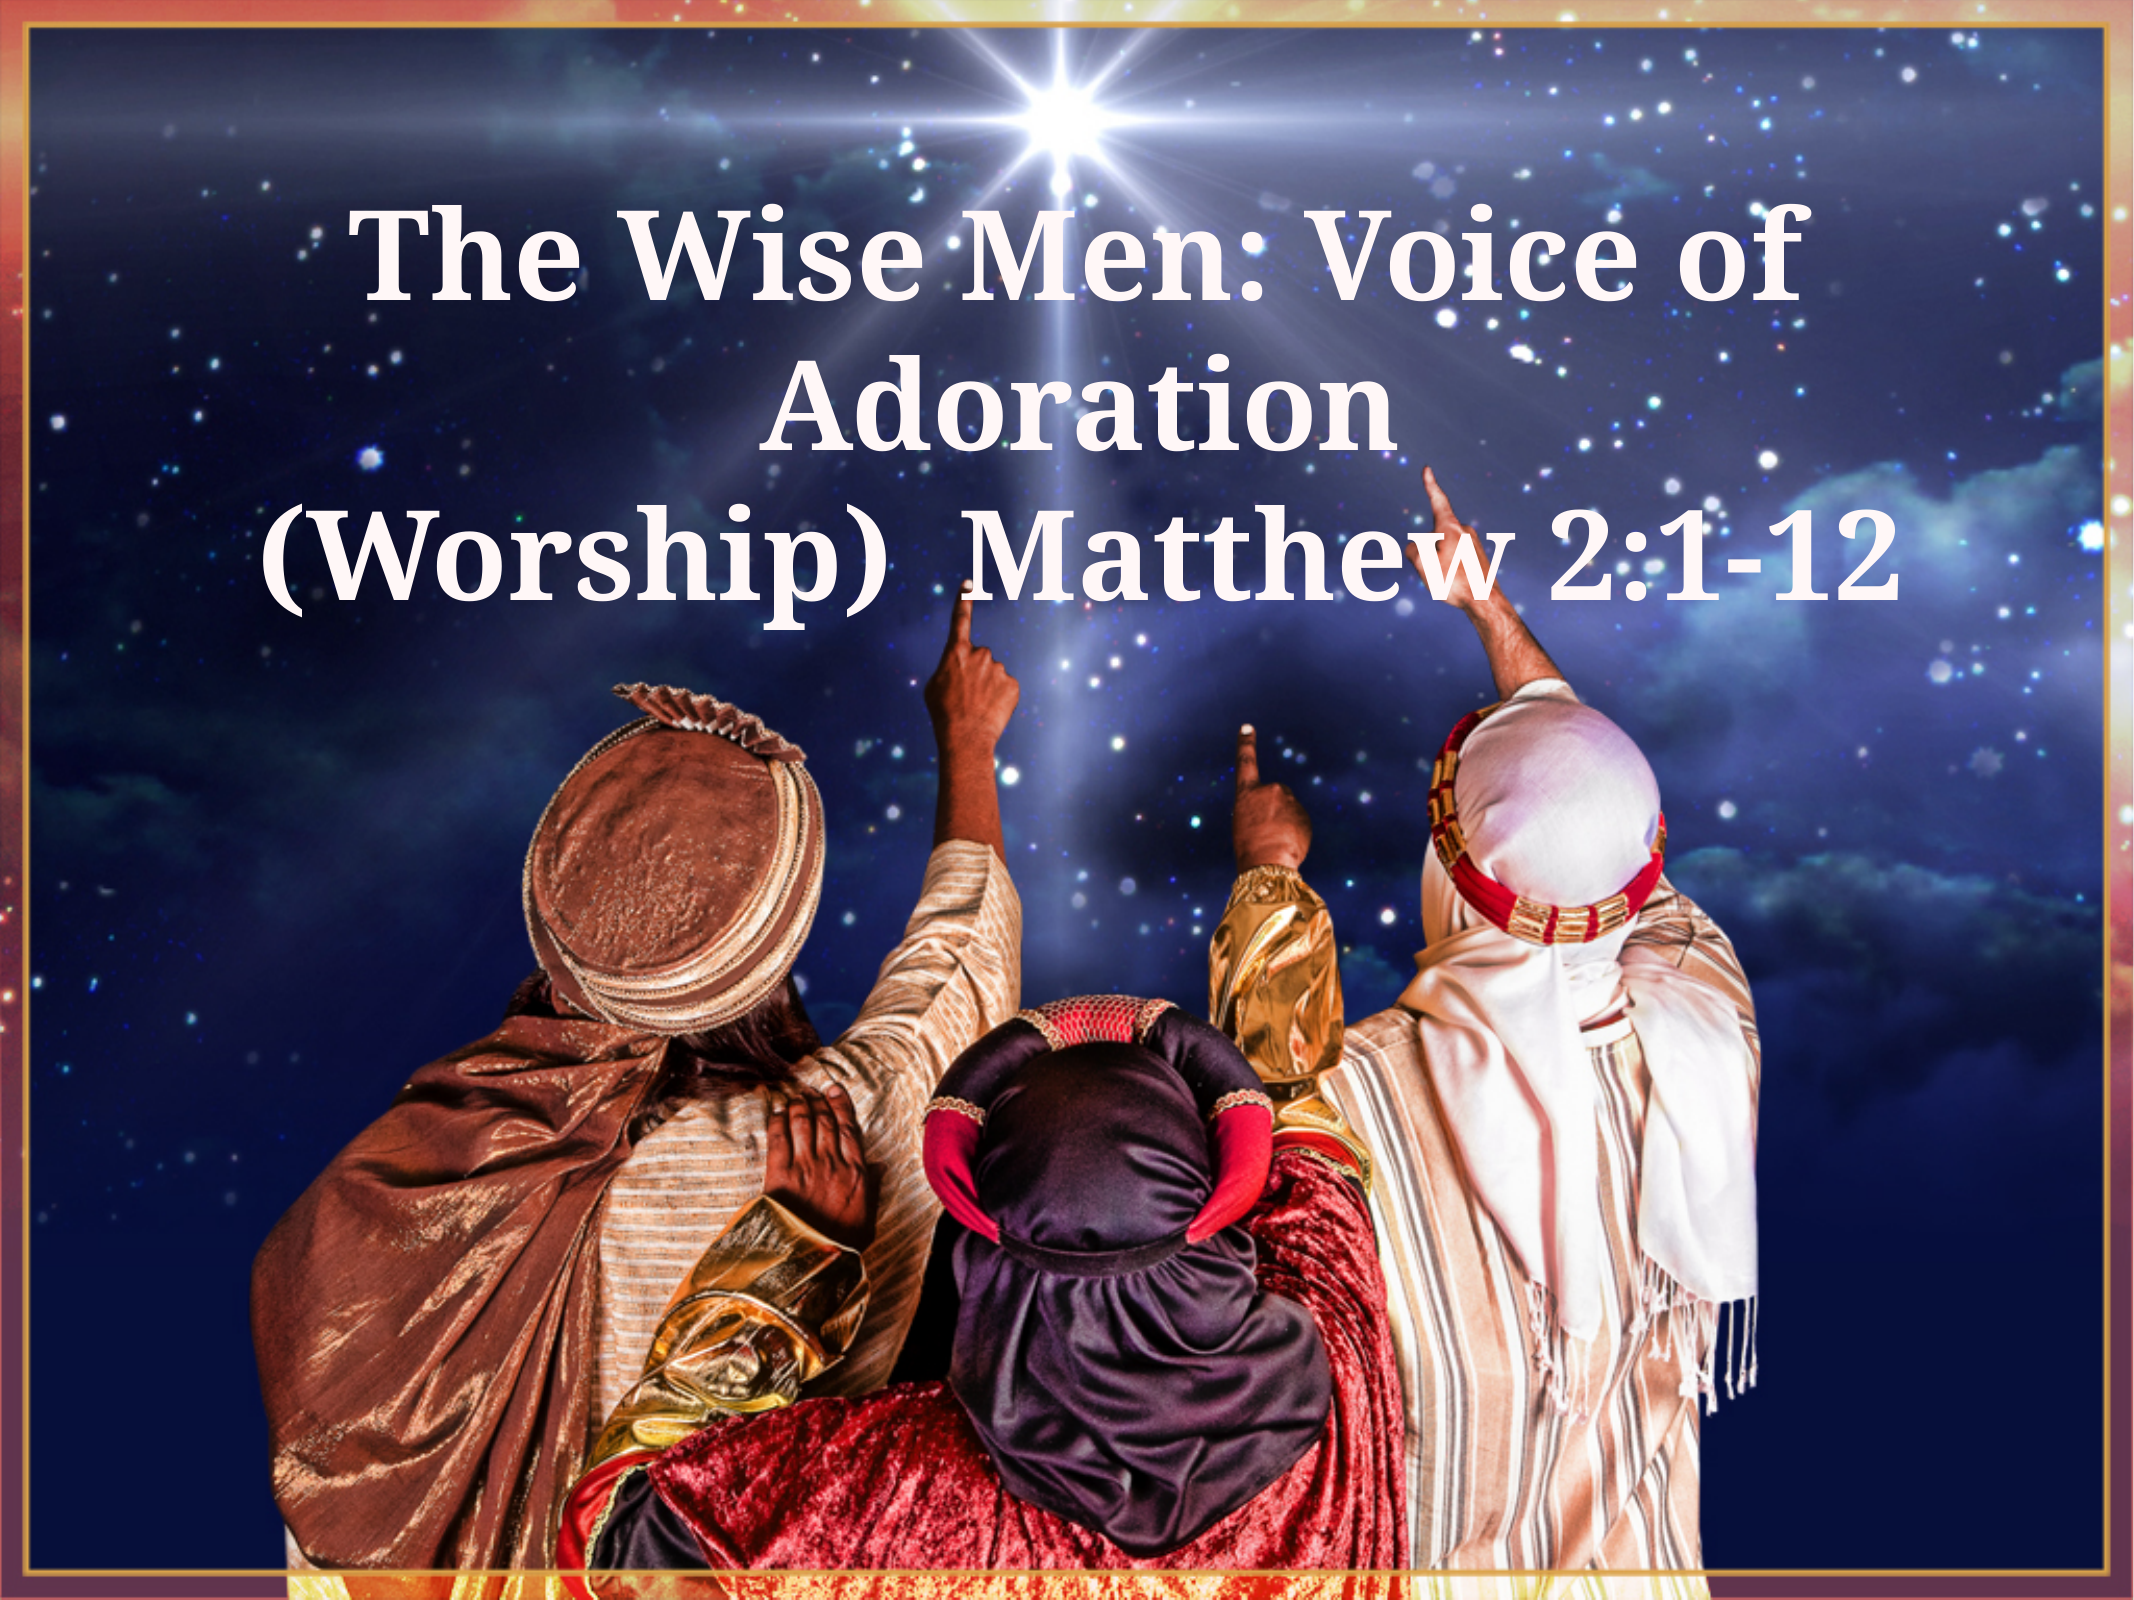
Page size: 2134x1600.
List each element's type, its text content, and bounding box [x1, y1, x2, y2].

title The Wise Men: Voice of Adoration (Worship) Matthew 2:1-12 [66, 324, 2105, 475]
picture [0, 0, 2134, 1600]
